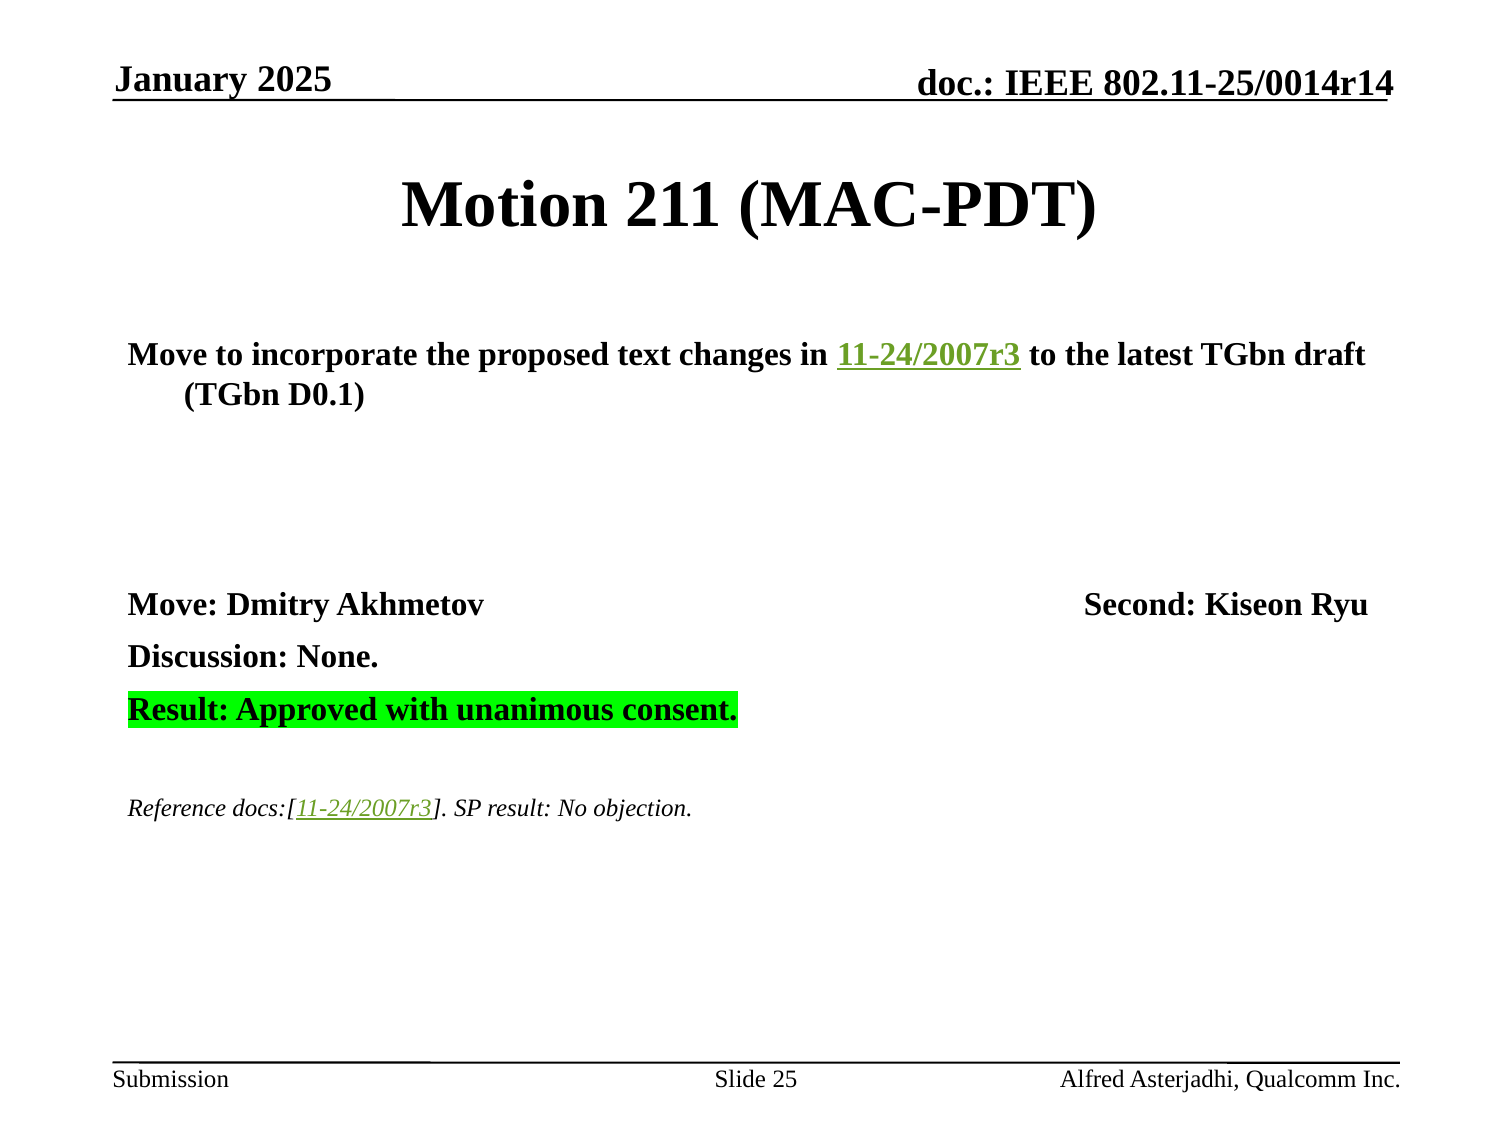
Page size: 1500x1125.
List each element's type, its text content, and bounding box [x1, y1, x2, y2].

list Move to incorporate the proposed text changes in 11-24/2007r3 to the latest TGbn draft (TGbn D0.1) Move: Dmitry Akhmetov Second: Kiseon Ryu Discussion: None. Result: Approved with unanimous consent. Reference docs:[11-24/2007r3]. SP result: No objection. [112, 324, 1388, 1000]
footer Alfred Asterjadhi, Qualcomm Inc. [878, 1061, 1402, 1093]
title Motion 211 (MAC-PDT) [112, 112, 1388, 288]
slide_number Slide 25 [712, 1061, 800, 1123]
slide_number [114, 54, 423, 100]
